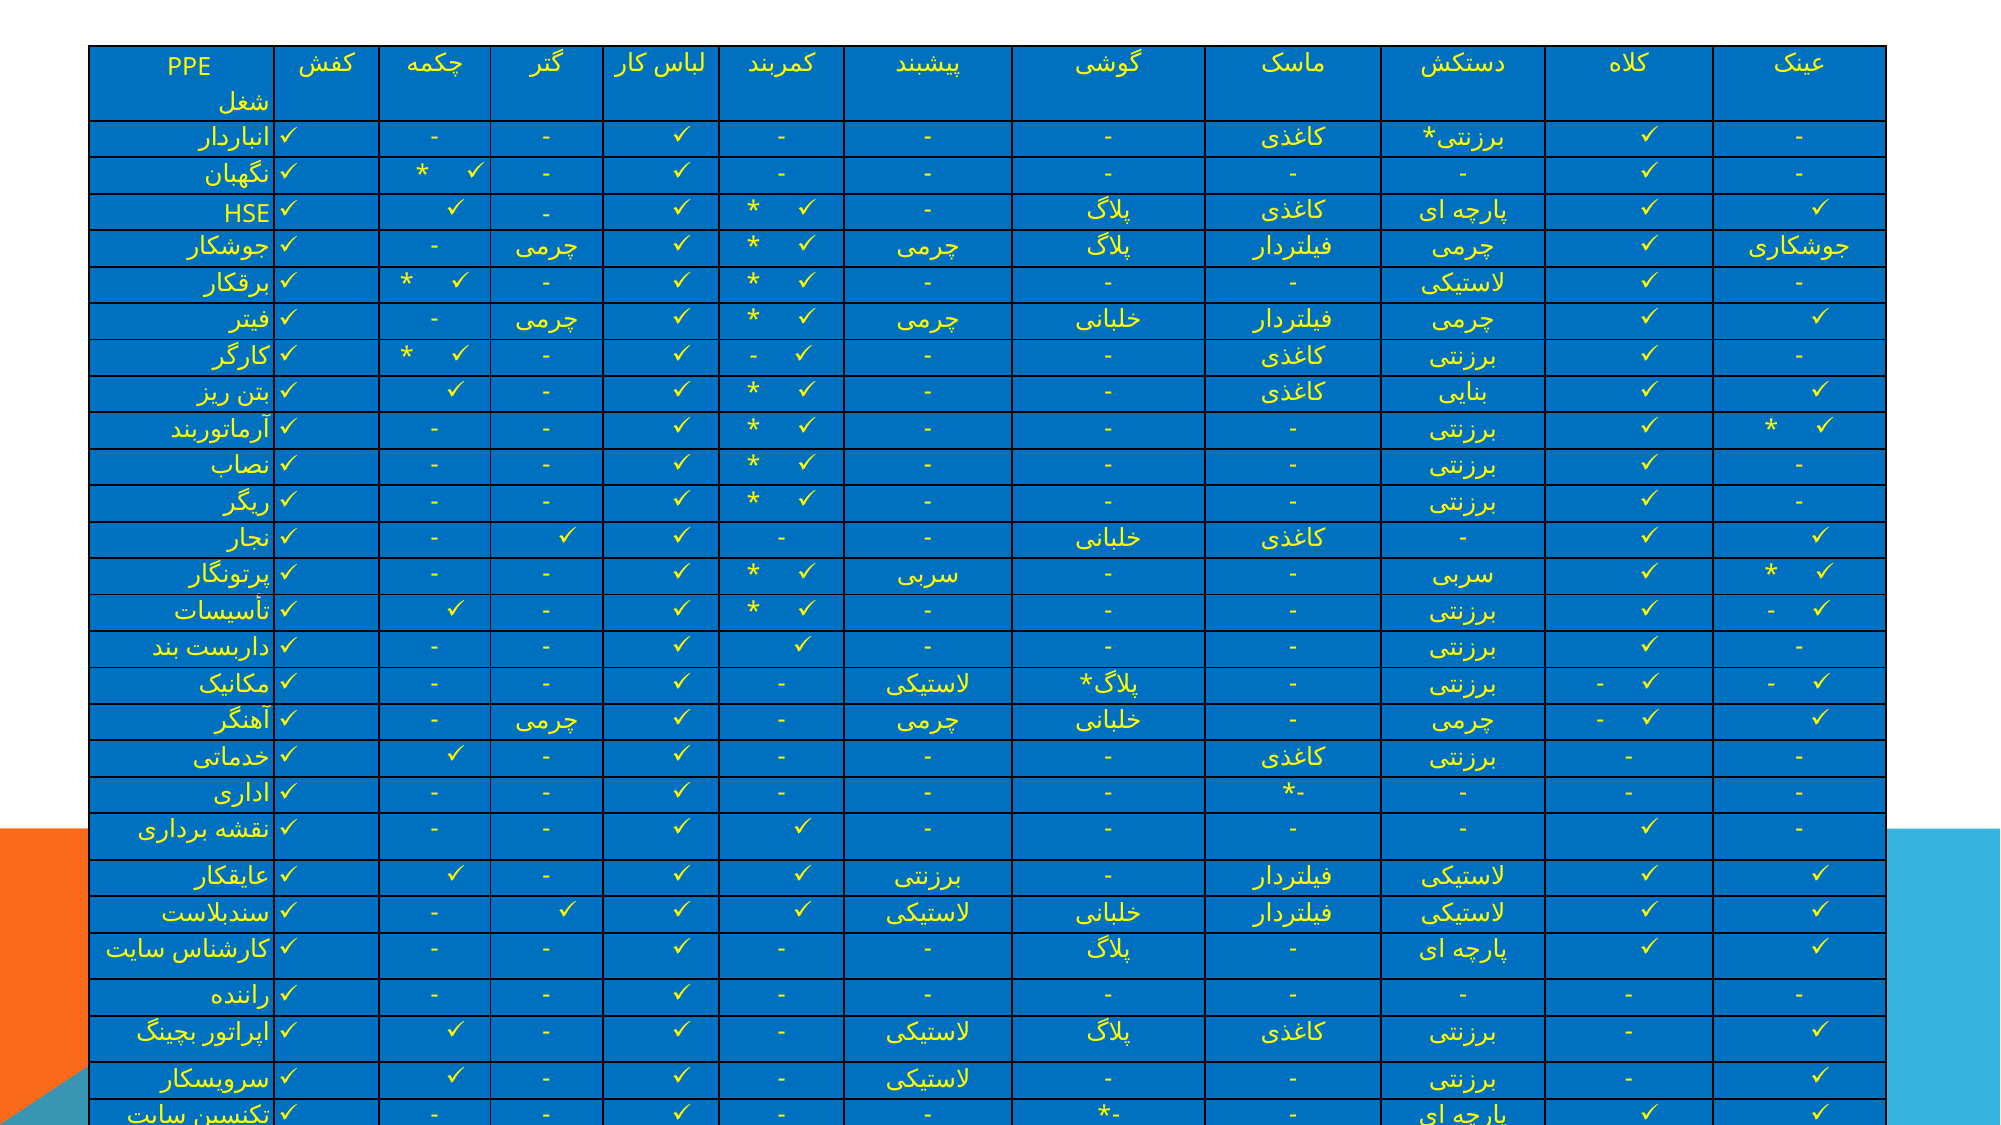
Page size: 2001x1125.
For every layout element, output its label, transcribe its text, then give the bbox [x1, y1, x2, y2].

table_cell [604, 486, 718, 521]
table_cell سربی [1382, 559, 1544, 594]
table_cell - [720, 668, 843, 703]
table_cell [604, 595, 718, 630]
table_cell [1546, 377, 1712, 411]
table_cell سربی [845, 559, 1011, 594]
table_cell [275, 1017, 378, 1061]
table_cell بنایی [1382, 377, 1544, 411]
table_cell [275, 861, 378, 895]
table_cell برزنتی [1382, 450, 1544, 484]
table_cell پلاگ [1013, 195, 1204, 229]
table_header کلاه [1546, 47, 1712, 120]
table_cell - [845, 523, 1011, 557]
table_cell - [1714, 980, 1885, 1015]
table_cell فیلتردار [1206, 304, 1380, 339]
table_cell * [720, 413, 843, 448]
table_cell - [1714, 741, 1885, 776]
table_cell خلبانی [1013, 523, 1204, 557]
table_cell - [1013, 861, 1204, 895]
table_cell [604, 668, 718, 703]
table_cell - [1013, 595, 1204, 630]
table_cell [275, 523, 378, 557]
table_header ماسک [1206, 47, 1380, 120]
table_cell - [1206, 158, 1380, 193]
table_cell - [491, 595, 602, 630]
table_cell - [1013, 340, 1204, 375]
table_cell - [380, 632, 490, 667]
table_cell [720, 861, 843, 895]
table_cell - [380, 304, 490, 339]
table_cell [1714, 1063, 1885, 1098]
table_cell [1714, 377, 1885, 411]
table_cell [275, 1100, 378, 1125]
table_cell برزنتی [1382, 595, 1544, 630]
table_cell کاغذی [1206, 122, 1380, 156]
table_cell * [720, 195, 843, 229]
table_cell [491, 897, 602, 932]
table_cell - [845, 413, 1011, 448]
table_cell [275, 897, 378, 932]
table_cell - [1382, 980, 1544, 1015]
table_cell پلاگ [1013, 231, 1204, 266]
table_cell - [380, 1100, 490, 1125]
table_cell خلبانی [1013, 897, 1204, 932]
table_cell - [720, 1100, 843, 1125]
table_cell [275, 377, 378, 411]
table_cell لاستیکی [1382, 268, 1544, 302]
table_cell [604, 304, 718, 339]
table_cell - [491, 413, 602, 448]
table_cell فیلتردار [1206, 231, 1380, 266]
table_cell لاستیکی [1382, 897, 1544, 932]
table_cell [275, 450, 378, 484]
table_cell [604, 122, 718, 156]
table_cell [720, 632, 843, 667]
table_cell چرمی [1382, 705, 1544, 739]
table_cell - [491, 980, 602, 1015]
table_cell [1546, 304, 1712, 339]
table_cell - [1206, 413, 1380, 448]
table_cell [604, 705, 718, 739]
table_cell پارچه ای [1382, 934, 1544, 978]
table_cell - [720, 705, 843, 739]
table_cell [380, 1017, 490, 1061]
table_cell پارچه ای [1382, 195, 1544, 229]
table_cell لاستیکی [1382, 861, 1544, 895]
table_cell [380, 1063, 490, 1098]
table_cell - [1546, 705, 1712, 739]
table_cell - [845, 158, 1011, 193]
table_cell - [380, 486, 490, 521]
table_cell خلبانی [1013, 304, 1204, 339]
table_cell - [845, 450, 1011, 484]
table_cell [1546, 523, 1712, 557]
table_cell چرمی [491, 705, 602, 739]
table_cell - [845, 268, 1011, 302]
table_cell * [1714, 559, 1885, 594]
table_cell - [491, 668, 602, 703]
table_cell - [491, 632, 602, 667]
table_cell - [720, 980, 843, 1015]
table_header لباس کار [604, 47, 718, 120]
table_cell - [1546, 778, 1712, 812]
table_cell [275, 595, 378, 630]
table_cell - [720, 741, 843, 776]
table_cell لاستیکی [845, 1063, 1011, 1098]
table_cell [1546, 632, 1712, 667]
table_cell فیلتردار [1206, 861, 1380, 895]
table_cell جوشکاری [1714, 231, 1885, 266]
table_cell - [1206, 268, 1380, 302]
table_cell آرماتوربند [90, 413, 273, 448]
table_cell - [845, 1100, 1011, 1125]
table_cell فیتر [90, 304, 273, 339]
table_cell - [491, 934, 602, 978]
table_cell برزنتی [1382, 1017, 1544, 1061]
table_cell - [491, 340, 602, 375]
table_cell تأسیسات [90, 595, 273, 630]
table_cell - [1546, 1063, 1712, 1098]
table_cell [275, 814, 378, 859]
table_cell * [1714, 413, 1885, 448]
table_cell - [720, 122, 843, 156]
table_cell برقکار [90, 268, 273, 302]
table_cell پلاگ* [1013, 668, 1204, 703]
table_cell - [491, 861, 602, 895]
table_cell [1546, 413, 1712, 448]
table_cell [604, 195, 718, 229]
table_cell جوشکار [90, 231, 273, 266]
table_cell - [1013, 158, 1204, 193]
table_cell [1546, 231, 1712, 266]
table_cell [1714, 897, 1885, 932]
table_cell [604, 778, 718, 812]
table_cell - [1013, 1063, 1204, 1098]
table_cell لاستیکی [845, 897, 1011, 932]
table_cell - [380, 980, 490, 1015]
table_cell - [491, 741, 602, 776]
table_cell چرمی [845, 705, 1011, 739]
table_cell - [491, 814, 602, 859]
table_cell برزنتی [845, 861, 1011, 895]
table_cell - [380, 231, 490, 266]
table_cell - [1206, 934, 1380, 978]
table_cell مکانیک [90, 668, 273, 703]
table_cell - [380, 814, 490, 859]
table_header کمربند [720, 47, 843, 120]
table_cell - [380, 413, 490, 448]
table_cell - [845, 486, 1011, 521]
table_cell - [1206, 595, 1380, 630]
table_header عینک [1714, 47, 1885, 120]
table_cell - [1714, 486, 1885, 521]
table_cell [1714, 195, 1885, 229]
table_cell - [1013, 559, 1204, 594]
table_cell [604, 741, 718, 776]
table_cell - [845, 195, 1011, 229]
table_cell نصاب [90, 450, 273, 484]
table_cell [1546, 340, 1712, 375]
table_cell - [491, 195, 602, 229]
table_cell [275, 486, 378, 521]
table_cell [1714, 861, 1885, 895]
table_cell - [1206, 1100, 1380, 1125]
table_cell [604, 340, 718, 375]
table_cell [275, 340, 378, 375]
table_cell [275, 741, 378, 776]
table_cell - [1013, 486, 1204, 521]
table_cell - [1714, 778, 1885, 812]
table_cell [1546, 897, 1712, 932]
table_header چکمه [380, 47, 490, 120]
table_cell - [1714, 340, 1885, 375]
table_cell اپراتور بچینگ [90, 1017, 273, 1061]
table_cell - [1714, 814, 1885, 859]
table_cell [604, 861, 718, 895]
table_cell - [491, 268, 602, 302]
table_cell پلاگ [1013, 1017, 1204, 1061]
table_cell - [380, 778, 490, 812]
table_cell [380, 195, 490, 229]
table_cell - [1546, 980, 1712, 1015]
table_cell - [720, 934, 843, 978]
table_cell چرمی [845, 304, 1011, 339]
table_header گتر [491, 47, 602, 120]
table_cell - [720, 158, 843, 193]
table_cell - [1382, 523, 1544, 557]
table_cell * [720, 231, 843, 266]
table_cell برزنتی [1382, 1063, 1544, 1098]
table_cell - [1013, 268, 1204, 302]
table_cell برزنتی [1382, 486, 1544, 521]
table_cell - [845, 814, 1011, 859]
table_cell نگهبان [90, 158, 273, 193]
table_cell [1714, 705, 1885, 739]
table_cell [604, 1017, 718, 1061]
table_cell - [1714, 450, 1885, 484]
table_cell - [845, 377, 1011, 411]
table_cell [604, 1100, 718, 1125]
table_cell - [491, 559, 602, 594]
table_cell [604, 814, 718, 859]
table_cell سندبلاست [90, 897, 273, 932]
table_cell - [845, 595, 1011, 630]
table_cell کاغذی [1206, 377, 1380, 411]
table_cell - [1013, 413, 1204, 448]
table_cell [1546, 268, 1712, 302]
table_cell - [1206, 559, 1380, 594]
table_cell - [1546, 668, 1712, 703]
table_cell HSE [90, 195, 273, 229]
table_cell داربست بند [90, 632, 273, 667]
table_cell * [720, 595, 843, 630]
table_cell [1546, 158, 1712, 193]
table_cell [380, 595, 490, 630]
table_cell - [491, 450, 602, 484]
table_cell [275, 559, 378, 594]
table_cell [1714, 934, 1885, 978]
table_cell برزنتی [1382, 741, 1544, 776]
table_cell [1546, 195, 1712, 229]
table_cell [604, 231, 718, 266]
table_cell - [845, 934, 1011, 978]
table_cell - [1382, 158, 1544, 193]
table_cell - [491, 1063, 602, 1098]
table_cell [604, 268, 718, 302]
table_cell نجار [90, 523, 273, 557]
table_cell [275, 778, 378, 812]
table_cell - [491, 1100, 602, 1125]
table_cell چرمی [845, 231, 1011, 266]
table_cell کارگر [90, 340, 273, 375]
table_cell - [845, 340, 1011, 375]
table_cell [604, 1063, 718, 1098]
table_cell - [1013, 377, 1204, 411]
table_cell - [720, 1017, 843, 1061]
table_cell - [491, 1017, 602, 1061]
table_cell چرمی [1382, 304, 1544, 339]
table_cell - [380, 559, 490, 594]
table_cell - [1206, 1063, 1380, 1098]
table_cell - [1382, 814, 1544, 859]
table_cell - [380, 668, 490, 703]
table_cell - [1546, 741, 1712, 776]
table_cell - [1546, 1017, 1712, 1061]
table_cell برزنتی [1382, 632, 1544, 667]
table_cell [380, 377, 490, 411]
table_cell برزنتی [1382, 413, 1544, 448]
table_cell کاغذی [1206, 523, 1380, 557]
table_cell - [720, 340, 843, 375]
table_cell [275, 158, 378, 193]
table_cell [720, 897, 843, 932]
table_cell - [380, 934, 490, 978]
table_cell آهنگر [90, 705, 273, 739]
table_cell - [1382, 778, 1544, 812]
table_cell [604, 450, 718, 484]
table_cell - [1013, 980, 1204, 1015]
table_cell [275, 304, 378, 339]
table_cell [275, 413, 378, 448]
table_cell کارشناس سایت [90, 934, 273, 978]
table_cell [275, 1063, 378, 1098]
table_cell - [1206, 980, 1380, 1015]
table_cell ریگر [90, 486, 273, 521]
table_cell [604, 897, 718, 932]
table_cell نقشه برداری [90, 814, 273, 859]
table_cell - [720, 523, 843, 557]
table_cell کاغذی [1206, 1017, 1380, 1061]
table_cell برزنتی* [1382, 122, 1544, 156]
table_cell * [720, 486, 843, 521]
table_cell * [380, 268, 490, 302]
table_cell * [380, 340, 490, 375]
table_cell - [1013, 632, 1204, 667]
table_cell - [845, 778, 1011, 812]
table_cell کاغذی [1206, 340, 1380, 375]
table_cell - [845, 632, 1011, 667]
table_cell [604, 377, 718, 411]
table_cell [275, 980, 378, 1015]
table_cell - [845, 122, 1011, 156]
table_cell چرمی [1382, 231, 1544, 266]
table_cell - [491, 778, 602, 812]
table_cell [1714, 523, 1885, 557]
table_cell - [1206, 632, 1380, 667]
table_cell [275, 195, 378, 229]
table_cell - [491, 377, 602, 411]
table_header دستکش [1382, 47, 1544, 120]
table_cell [1714, 1017, 1885, 1061]
table_cell * [720, 377, 843, 411]
table_cell - [1013, 814, 1204, 859]
table_header پیشبند [845, 47, 1011, 120]
table_cell لاستیکی [845, 1017, 1011, 1061]
table_cell - [1013, 122, 1204, 156]
table_cell * [720, 450, 843, 484]
table_cell * [720, 304, 843, 339]
table_cell [604, 559, 718, 594]
table_cell - [1206, 486, 1380, 521]
table_cell [1546, 486, 1712, 521]
table_cell لاستیکی [845, 668, 1011, 703]
table_cell [275, 122, 378, 156]
table_cell - [491, 122, 602, 156]
table_cell - [1714, 158, 1885, 193]
table_cell [1714, 1100, 1885, 1125]
table_header گوشی [1013, 47, 1204, 120]
table_cell - [1206, 668, 1380, 703]
table_cell - [1206, 705, 1380, 739]
table_cell - [1714, 632, 1885, 667]
table_cell تکنسین سایت [90, 1100, 273, 1125]
table_cell عایقکار [90, 861, 273, 895]
table_cell - [380, 705, 490, 739]
table_cell خدماتی [90, 741, 273, 776]
table_cell [1546, 122, 1712, 156]
table_cell فیلتردار [1206, 897, 1380, 932]
table_cell -* [1206, 778, 1380, 812]
table_cell - [380, 523, 490, 557]
table_cell [380, 861, 490, 895]
table_cell [604, 934, 718, 978]
table_cell [1546, 1100, 1712, 1125]
table_cell - [1714, 122, 1885, 156]
table_cell * [720, 559, 843, 594]
table_cell [275, 705, 378, 739]
table_cell اداری [90, 778, 273, 812]
table_cell - [845, 741, 1011, 776]
table_cell [604, 523, 718, 557]
table_cell [604, 980, 718, 1015]
table_cell [1714, 304, 1885, 339]
table_cell [380, 741, 490, 776]
table_cell - [380, 897, 490, 932]
table_cell [604, 413, 718, 448]
table_cell [1546, 934, 1712, 978]
table_header PPE شغل [90, 47, 273, 120]
table_cell - [1013, 778, 1204, 812]
table_cell برزنتی [1382, 668, 1544, 703]
table_cell - [845, 980, 1011, 1015]
table_cell * [720, 268, 843, 302]
table_cell - [1013, 450, 1204, 484]
table_cell [1546, 861, 1712, 895]
table_cell [275, 934, 378, 978]
table_cell چرمی [491, 231, 602, 266]
table_cell - [380, 450, 490, 484]
table_cell [604, 158, 718, 193]
table_cell [1546, 595, 1712, 630]
table_cell پارچه ای [1382, 1100, 1544, 1125]
table_cell - [1714, 668, 1885, 703]
table_cell - [1206, 450, 1380, 484]
table_cell بتن ریز [90, 377, 273, 411]
table_cell [604, 632, 718, 667]
table_cell [1546, 450, 1712, 484]
table_cell [491, 523, 602, 557]
table_cell -* [1013, 1100, 1204, 1125]
table_cell - [1714, 595, 1885, 630]
table_cell چرمی [491, 304, 602, 339]
table_cell [720, 814, 843, 859]
table_cell انباردار [90, 122, 273, 156]
table_cell سرویسکار [90, 1063, 273, 1098]
table_cell - [491, 158, 602, 193]
table_header کفش [275, 47, 378, 120]
table_cell کاغذی [1206, 741, 1380, 776]
table_cell - [380, 122, 490, 156]
table_cell پرتونگار [90, 559, 273, 594]
table_cell [275, 231, 378, 266]
table_cell - [1206, 814, 1380, 859]
table_cell * [380, 158, 490, 193]
table_cell خلبانی [1013, 705, 1204, 739]
table_cell [1546, 814, 1712, 859]
table_cell کاغذی [1206, 195, 1380, 229]
table_cell [275, 668, 378, 703]
table_cell - [720, 1063, 843, 1098]
table_cell - [491, 486, 602, 521]
table_cell برزنتی [1382, 340, 1544, 375]
table_cell - [720, 778, 843, 812]
table_cell [275, 632, 378, 667]
table_cell [1546, 559, 1712, 594]
table_cell - [1013, 741, 1204, 776]
table_cell [275, 268, 378, 302]
table_cell پلاگ [1013, 934, 1204, 978]
table_cell راننده [90, 980, 273, 1015]
table_cell - [1714, 268, 1885, 302]
